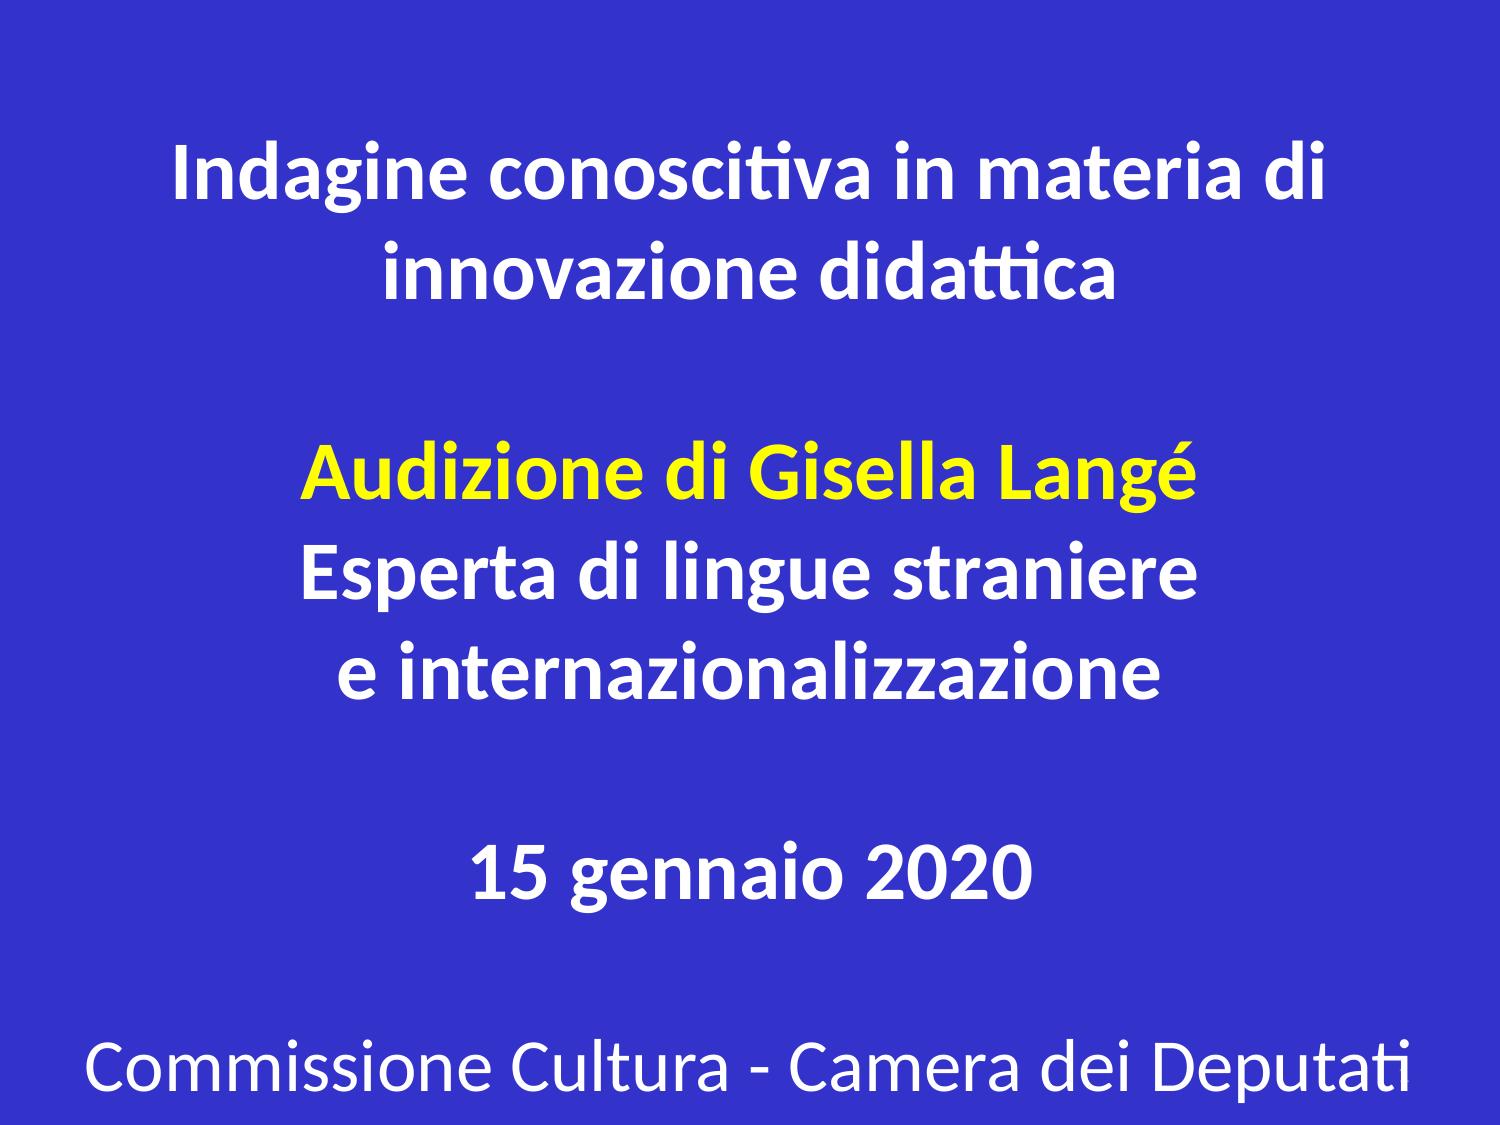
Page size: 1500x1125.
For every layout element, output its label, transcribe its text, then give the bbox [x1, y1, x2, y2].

text_box Indagine conoscitiva in materia di innovazione didattica Audizione di Gisella Langé Esperta di lingue straniere e internazionalizzazione 15 gennaio 2020 Commissione Cultura - Camera dei Deputati [0, 9, 1500, 1114]
